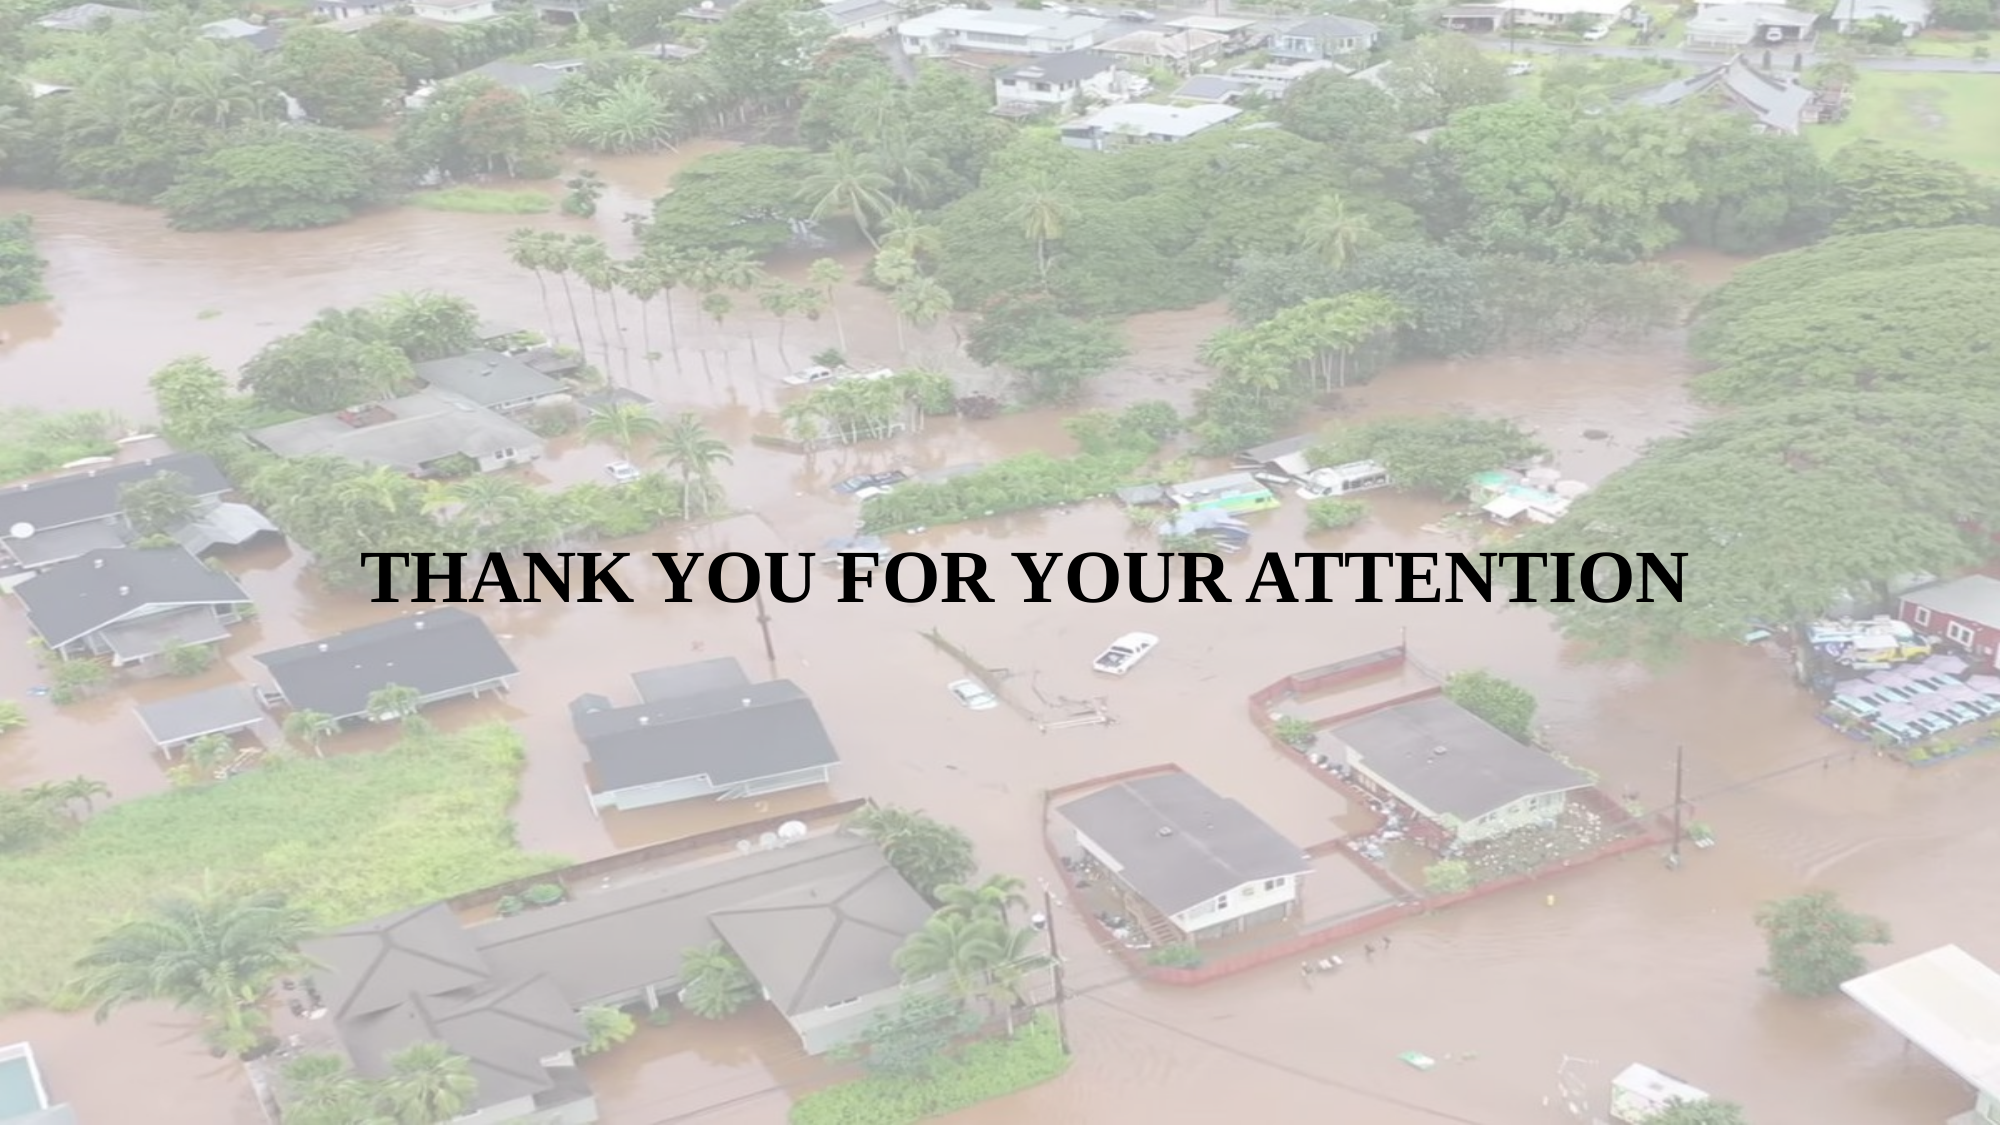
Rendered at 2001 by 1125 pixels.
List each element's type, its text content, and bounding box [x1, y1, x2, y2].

text_box Thank you for your attention [345, 520, 1744, 625]
